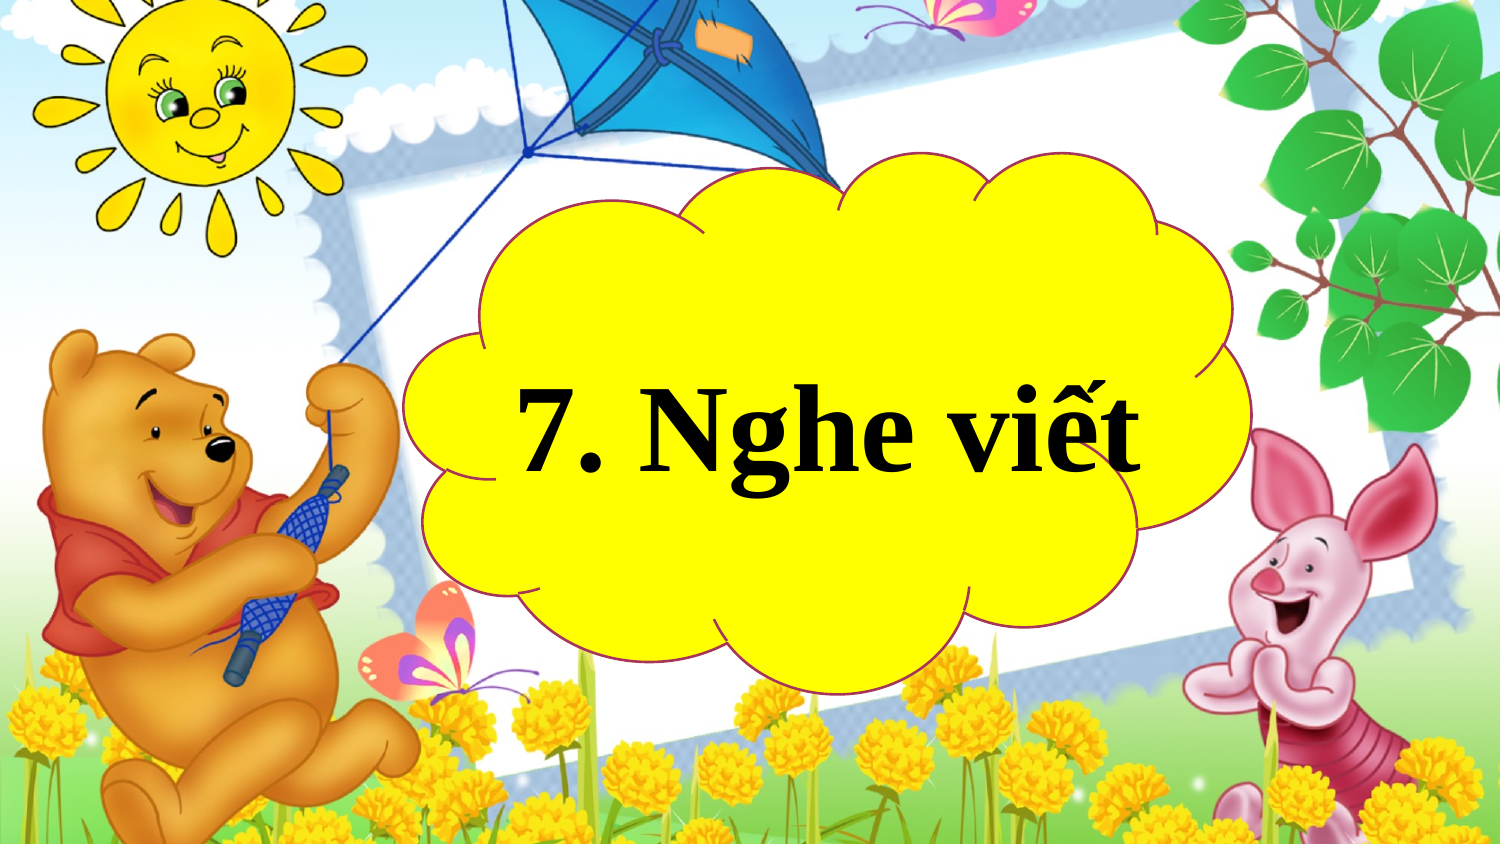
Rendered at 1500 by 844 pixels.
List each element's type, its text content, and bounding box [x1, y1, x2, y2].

text_box 7. Nghe viết [403, 153, 1252, 695]
picture [0, 0, 1500, 844]
